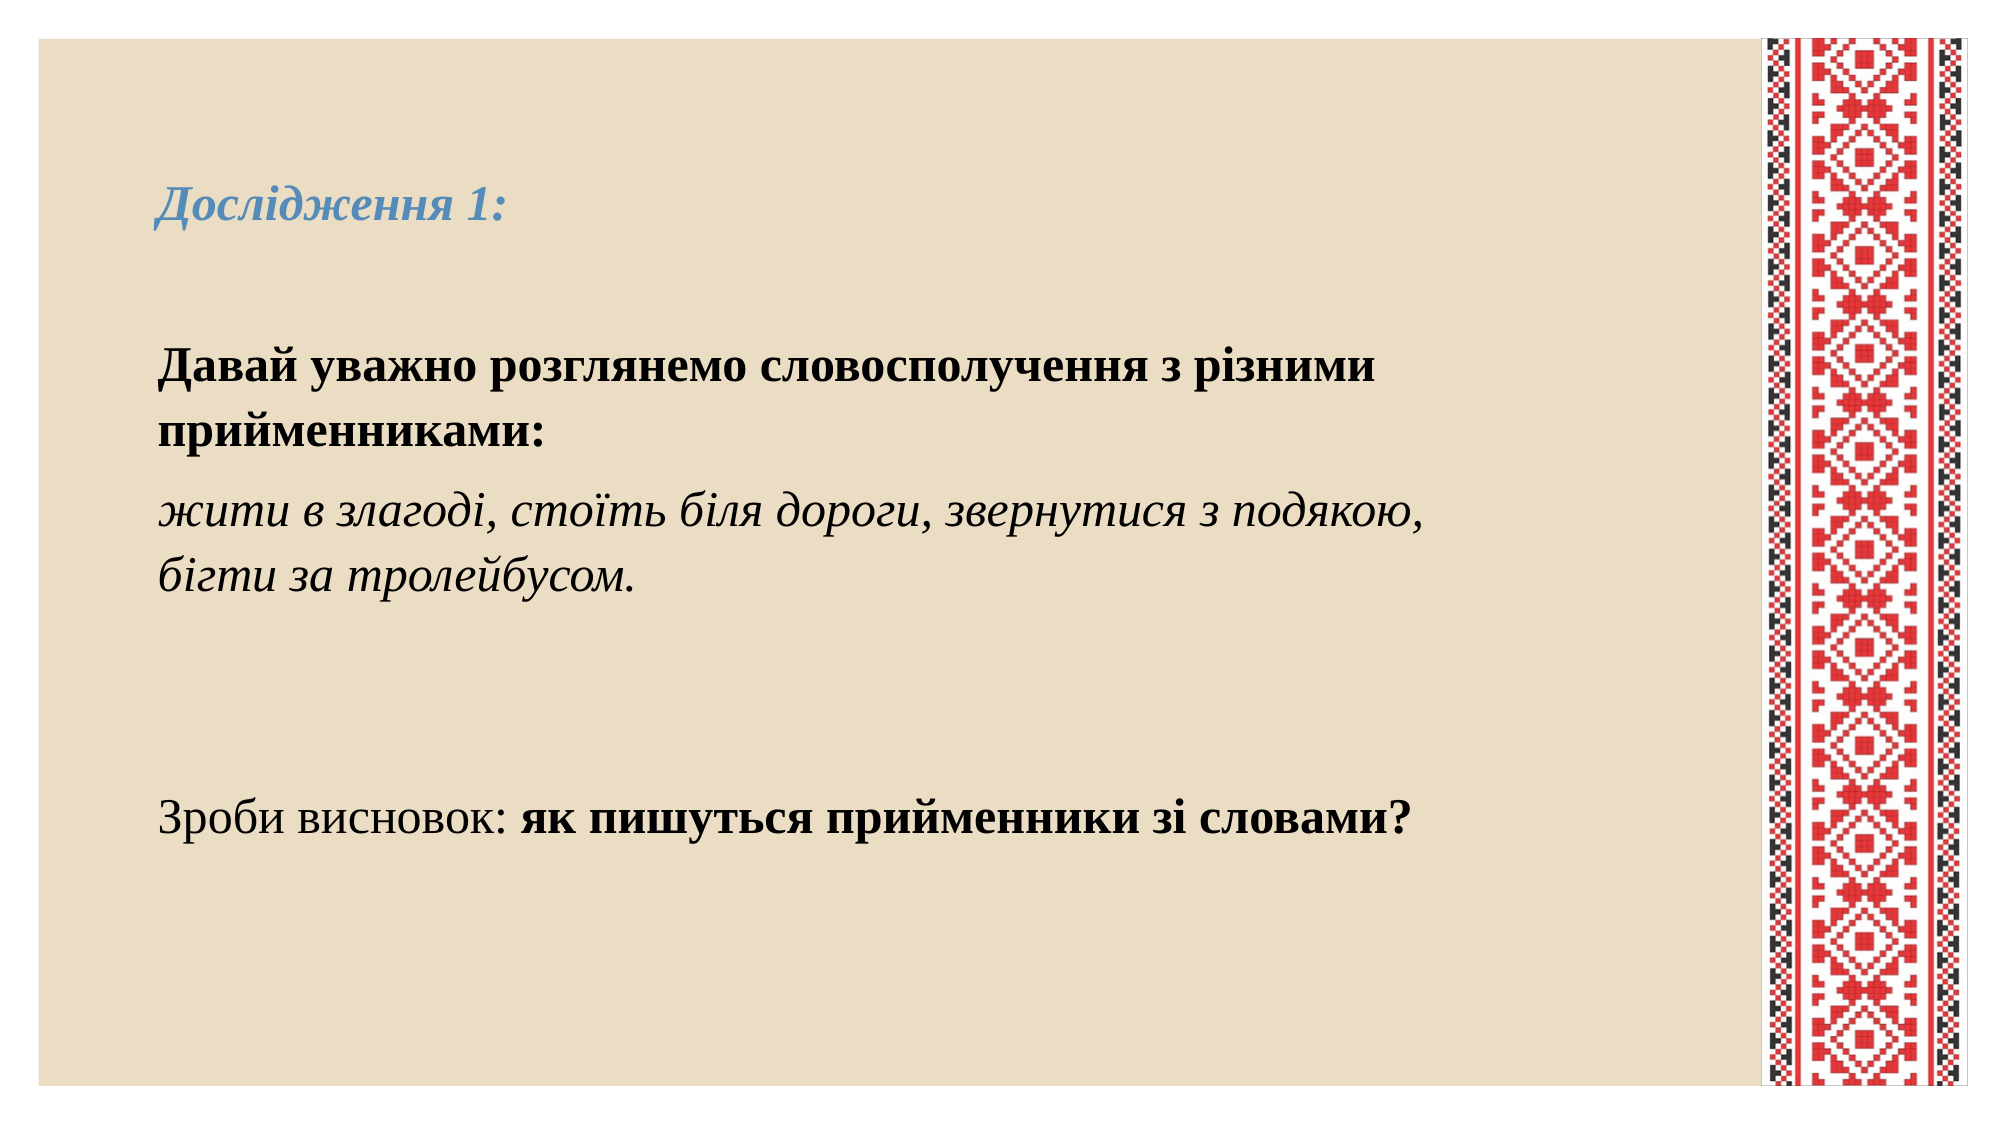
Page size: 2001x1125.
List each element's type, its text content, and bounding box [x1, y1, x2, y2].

text_box Дослідження 1: Давай уважно розглянемо словосполучення з різними прийменниками: жити в злагоді, стоїть біля дороги, звернутися з подякою, бігти за тролейбусом. Зроби висновок: як пишуться прийменники зі словами? [142, 158, 1500, 851]
picture [1761, 38, 1968, 1087]
